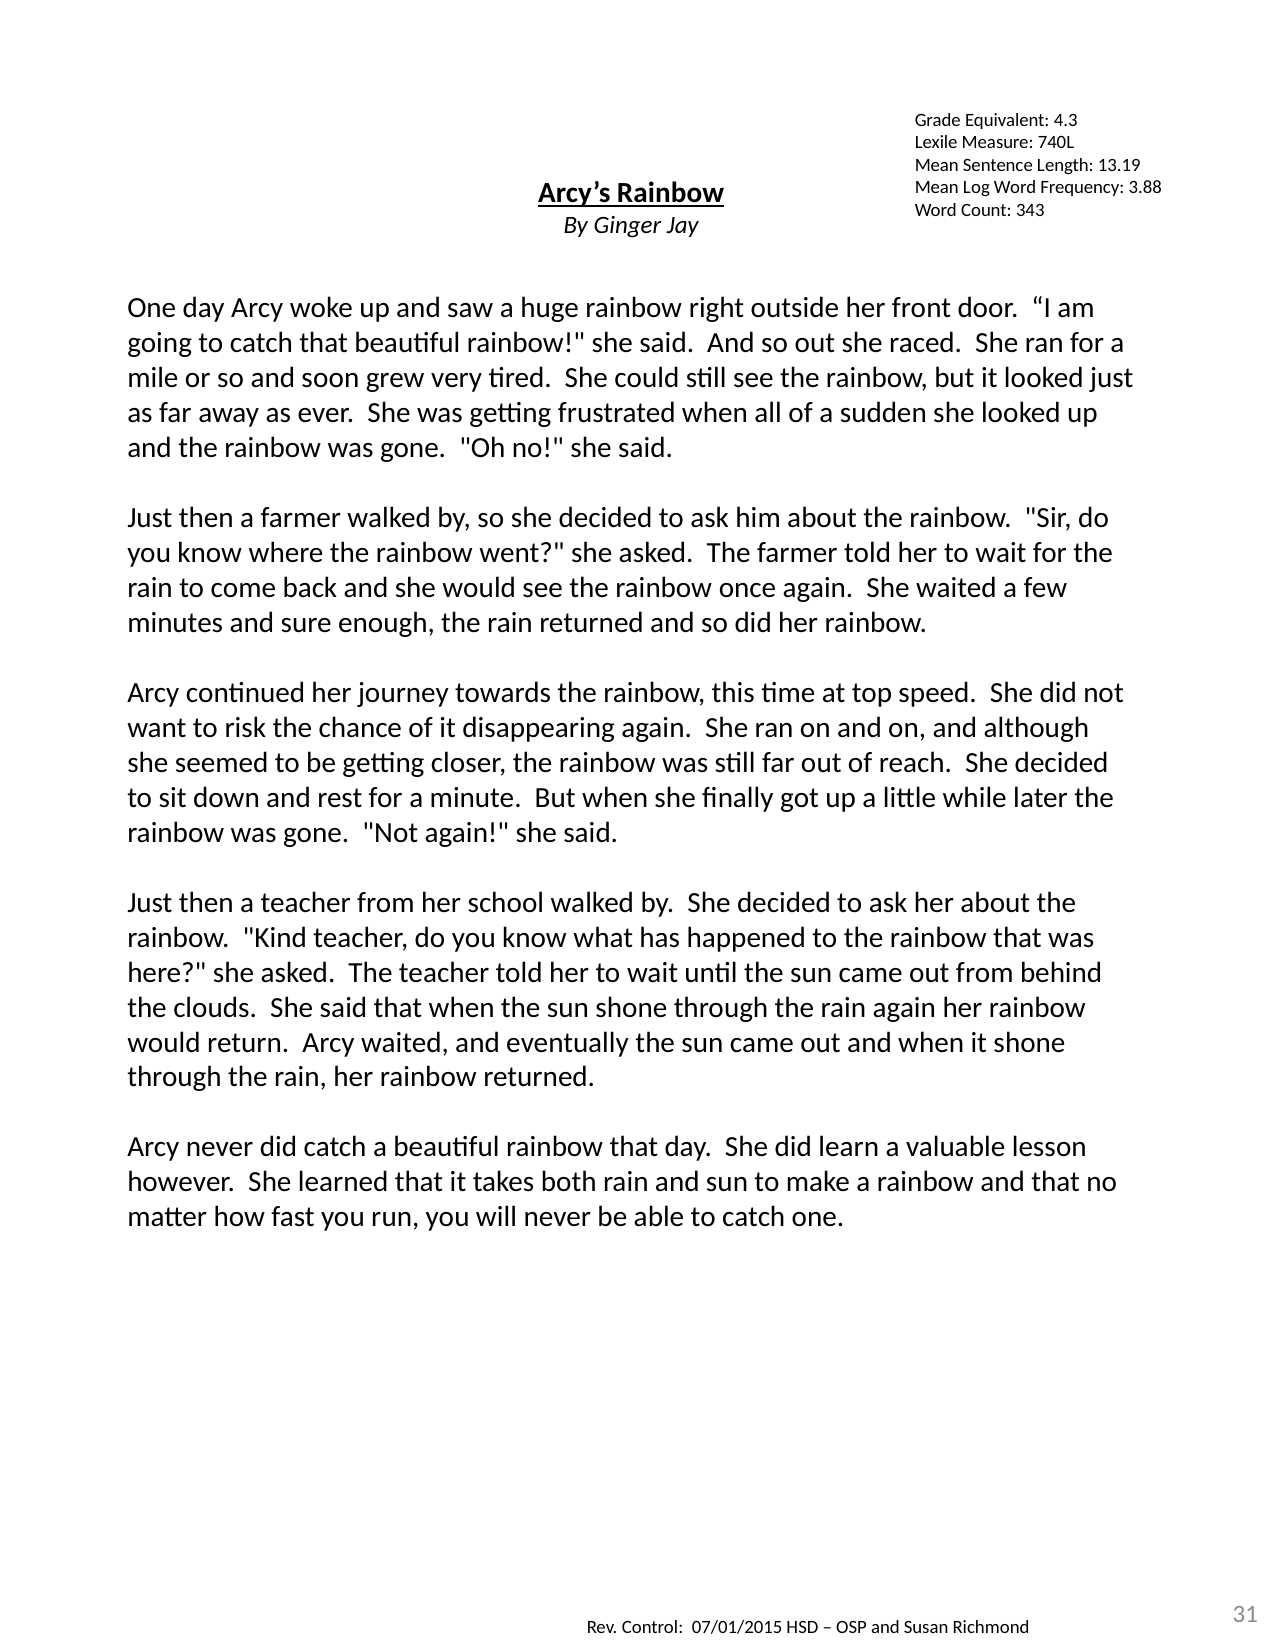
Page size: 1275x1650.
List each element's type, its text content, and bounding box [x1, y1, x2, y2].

slide_number 31 [1136, 1575, 1275, 1650]
text_box Arcy’s Rainbow By Ginger Jay One day Arcy woke up and saw a huge rainbow right outside her front door. “I am going to catch that beautiful rainbow!" she said. And so out she raced. She ran for a mile or so and soon grew very tired. She could still see the rainbow, but it looked just as far away as ever. She was getting frustrated when all of a sudden she looked up and the rainbow was gone. "Oh no!" she said. Just then a farmer walked by, so she decided to ask him about the rainbow. "Sir, do you know where the rainbow went?" she asked. The farmer told her to wait for the rain to come back and she would see the rainbow once again. She waited a few minutes and sure enough, the rain returned and so did her rainbow. Arcy continued her journey towards the rainbow, this time at top speed. She did not want to risk the chance of it disappearing again. She ran on and on, and although she seemed to be getting closer, the rainbow was still far out of reach. She decided to sit down and rest for a minute. But when she finally got up a little while later the rainbow was gone. "Not again!" she said. Just then a teacher from her school walked by. She decided to ask her about the rainbow. "Kind teacher, do you know what has happened to the rainbow that was here?" she asked. The teacher told her to wait until the sun came out from behind the clouds. She said that when the sun shone through the rain again her rainbow would return. Arcy waited, and eventually the sun came out and when it shone through the rain, her rainbow returned. Arcy never did catch a beautiful rainbow that day. She did learn a valuable lesson however. She learned that it takes both rain and sun to make a rainbow and that no matter how fast you run, you will never be able to catch one. [112, 166, 1150, 1310]
text_box Grade Equivalent: 4.3 Lexile Measure: 740L Mean Sentence Length: 13.19 Mean Log Word Frequency: 3.88 Word Count: 343 [900, 99, 1206, 228]
